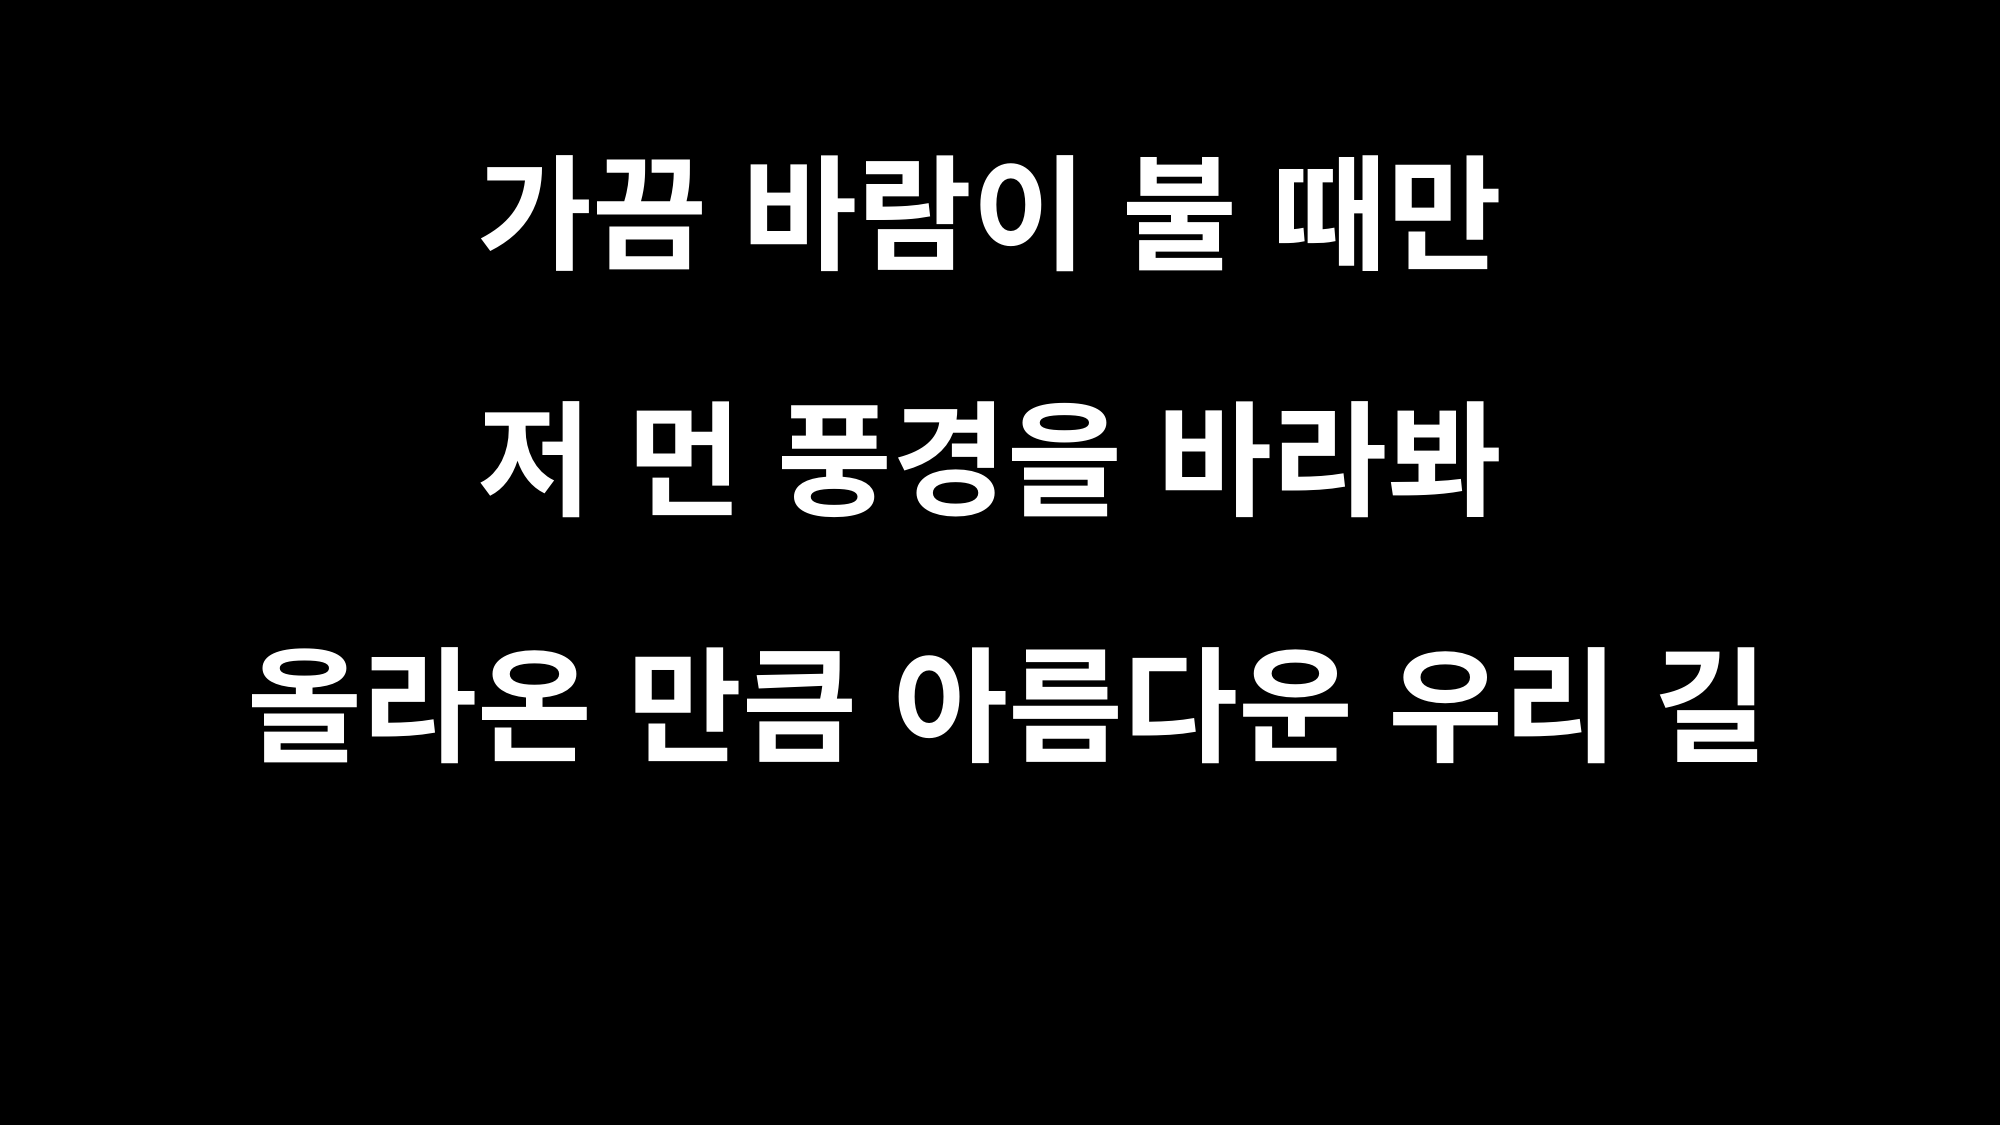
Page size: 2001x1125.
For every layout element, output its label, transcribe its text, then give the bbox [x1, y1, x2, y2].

list 가끔 바람이 불 때만 저 먼 풍경을 바라봐 올라온 만큼 아름다운 우리 길 [0, 0, 2000, 1105]
